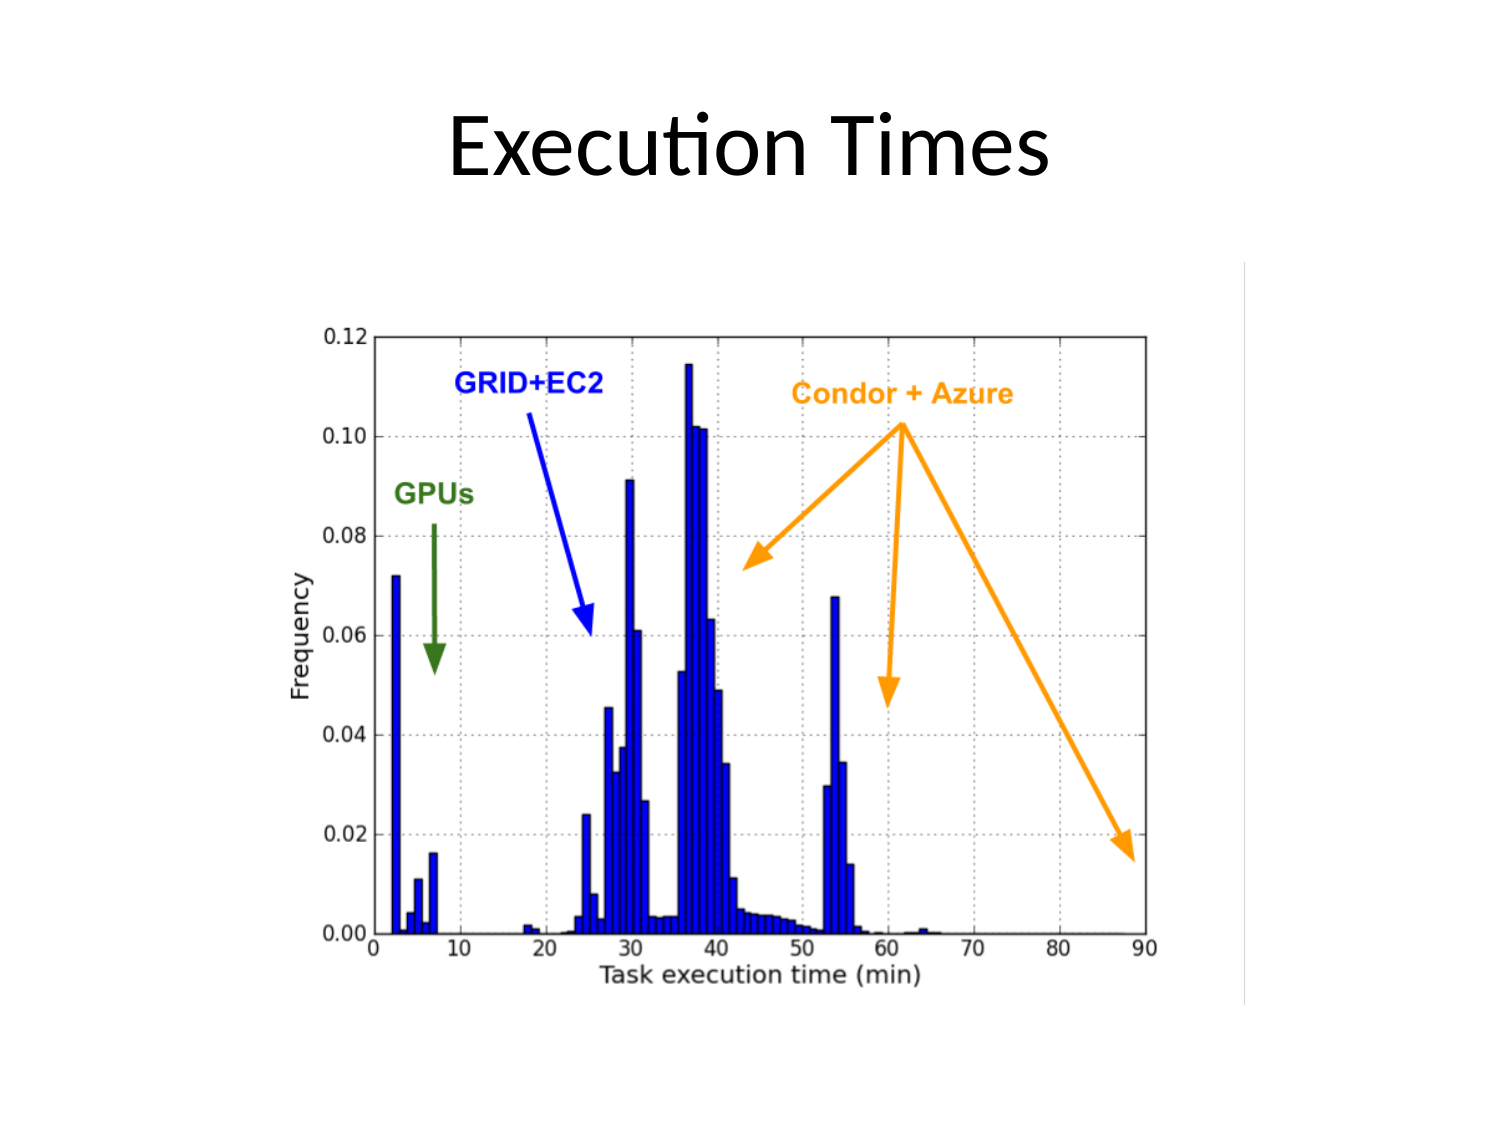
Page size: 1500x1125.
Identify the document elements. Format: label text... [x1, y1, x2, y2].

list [250, 262, 1250, 1006]
title Execution Times [75, 45, 1425, 233]
